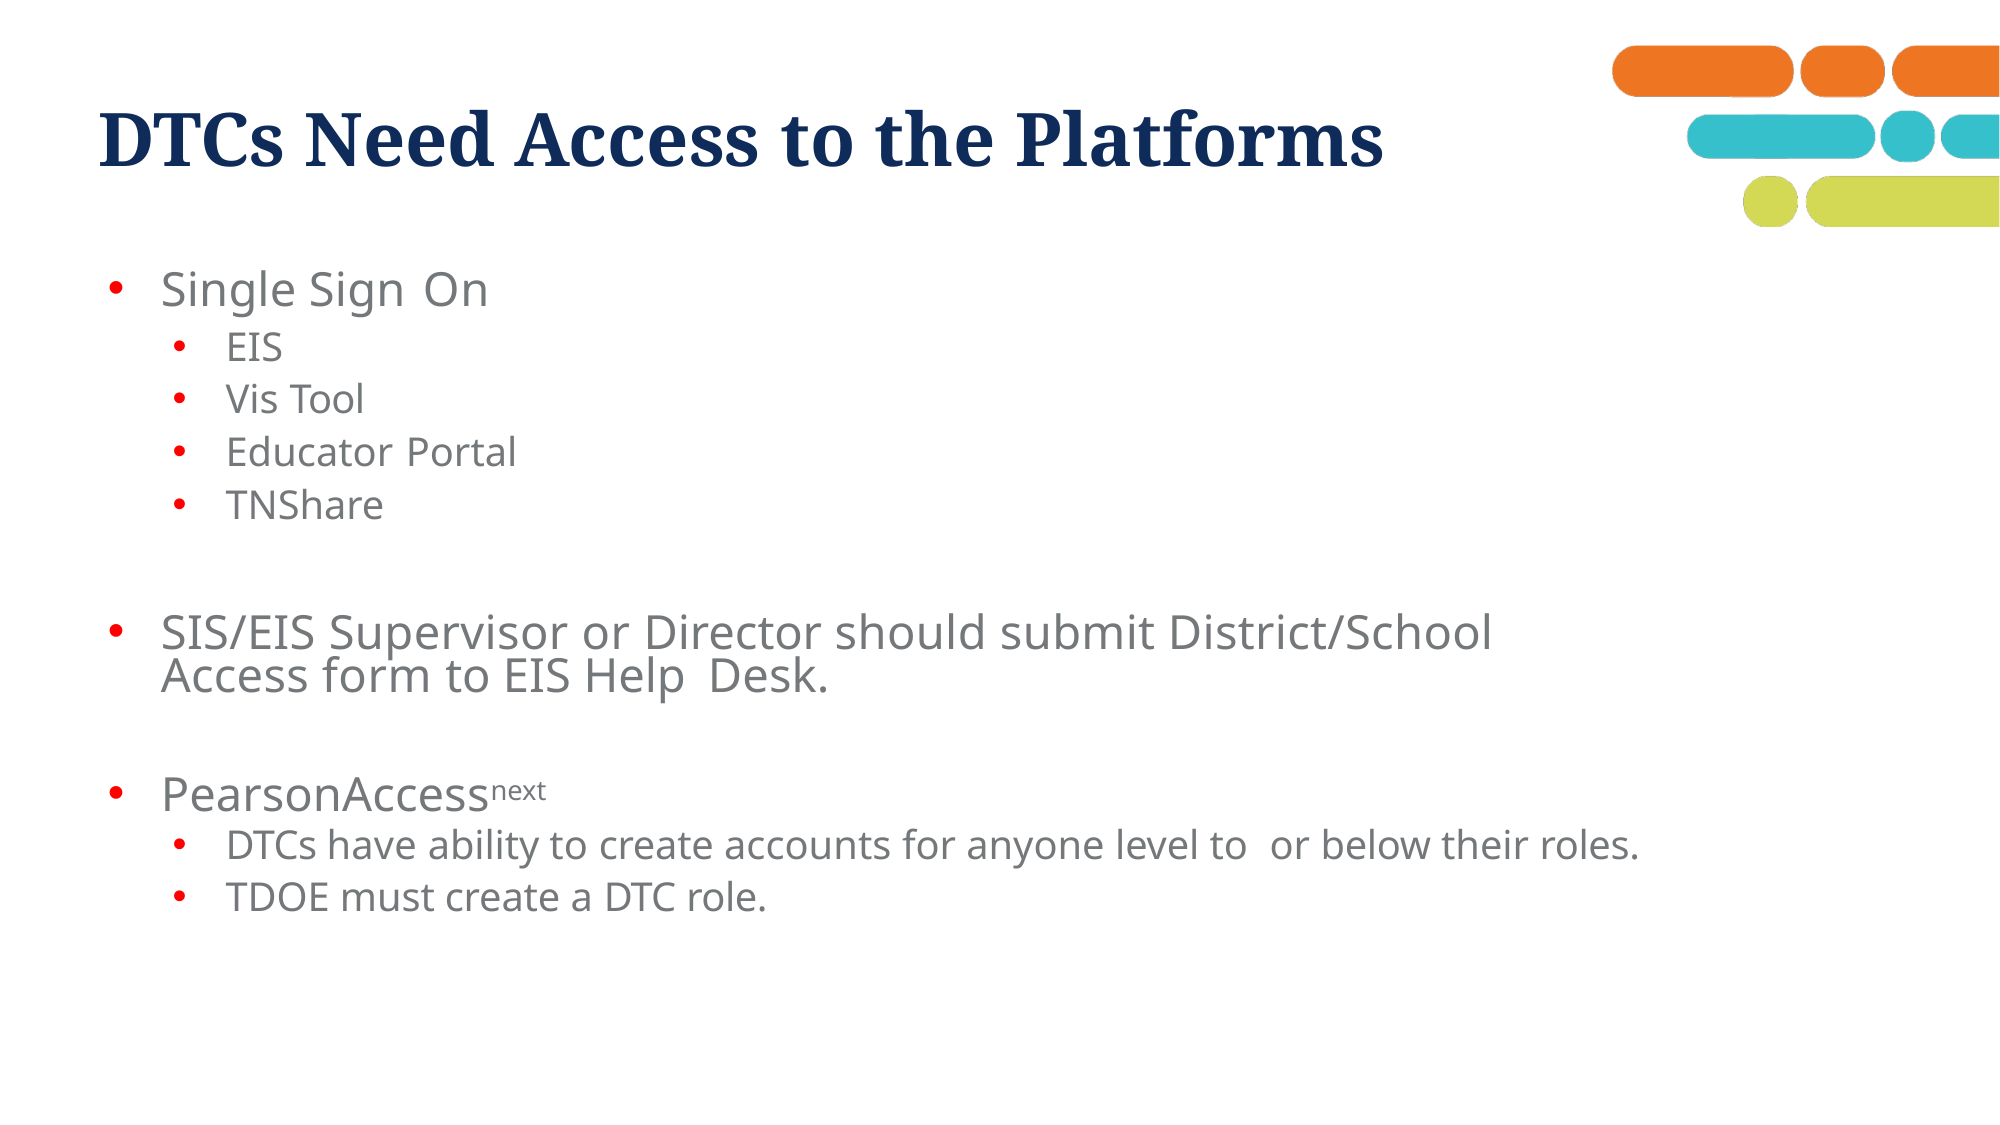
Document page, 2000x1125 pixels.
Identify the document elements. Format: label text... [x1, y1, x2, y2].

title DTCs Need Access to the Platforms [83, 37, 1585, 236]
list Single Sign On EIS Vis Tool Educator Portal TNShare SIS/EIS Supervisor or Director should submit District/School Access form to EIS Help Desk. PearsonAccessnext DTCs have ability to create accounts for anyone level to or below their roles. TDOE must create a DTC role. [83, 251, 1804, 959]
picture [1613, 46, 2000, 227]
